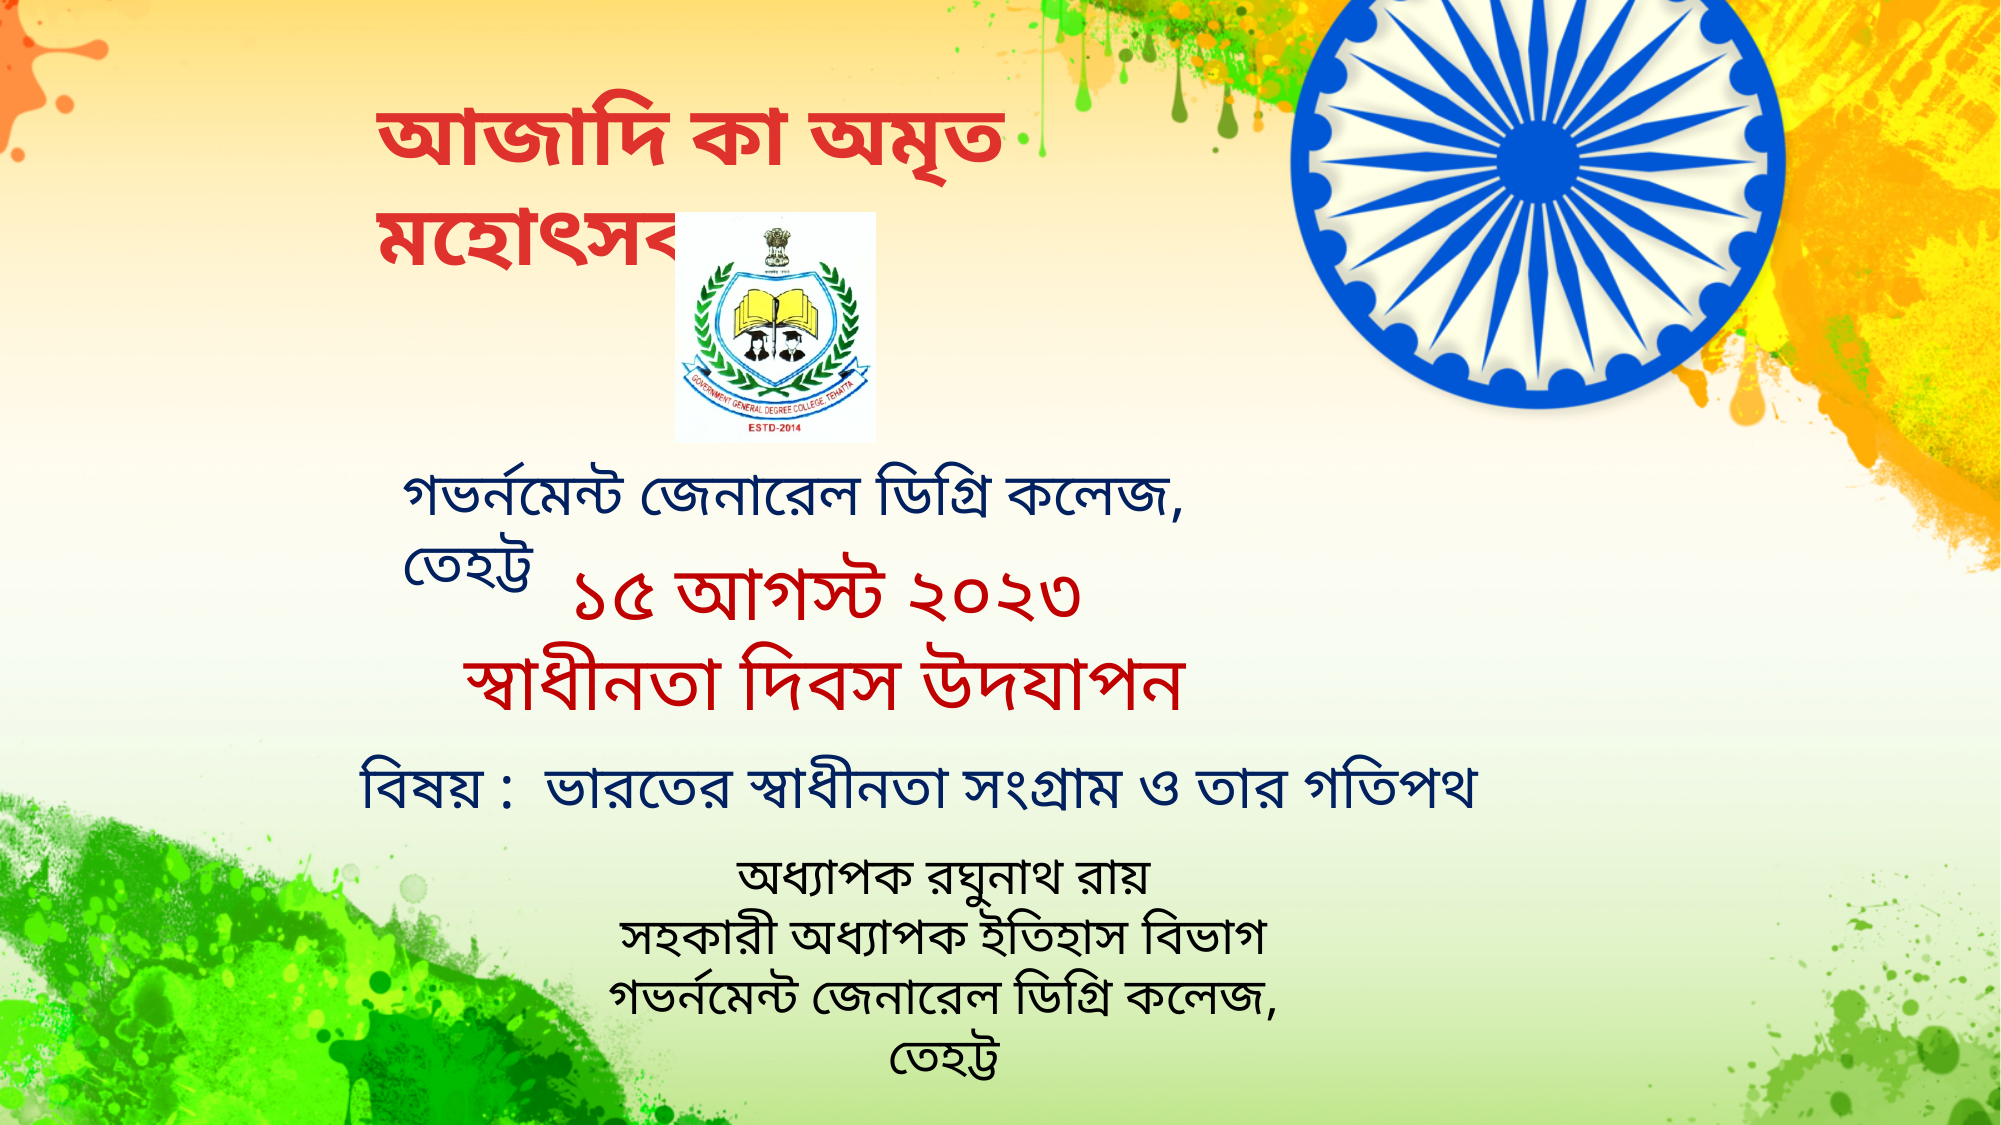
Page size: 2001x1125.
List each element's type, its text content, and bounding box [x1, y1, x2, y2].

text_box বিষয় : ভারতের স্বাধীনতা সংগ্রাম ও তার গতিপথ [325, 672, 1513, 898]
text_box ১৫ আগস্ট ২০২৩ স্বাধীনতা দিবস উদযাপন [425, 537, 1226, 672]
text_box আজাদি কা অমৃত মহোৎসব [362, 74, 1338, 290]
text_box গভর্নমেন্ট জেনারেল ডিগ্রি কলেজ, তেহট্ট [387, 449, 1250, 605]
text_box অধ্যাপক রঘুনাথ রায় সহকারী অধ্যাপক ইতিহাস বিভাগ গভর্নমেন্ট জেনারেল ডিগ্রি কলেজ, তেহট্ট [537, 898, 1351, 1092]
picture [0, 0, 2001, 1125]
